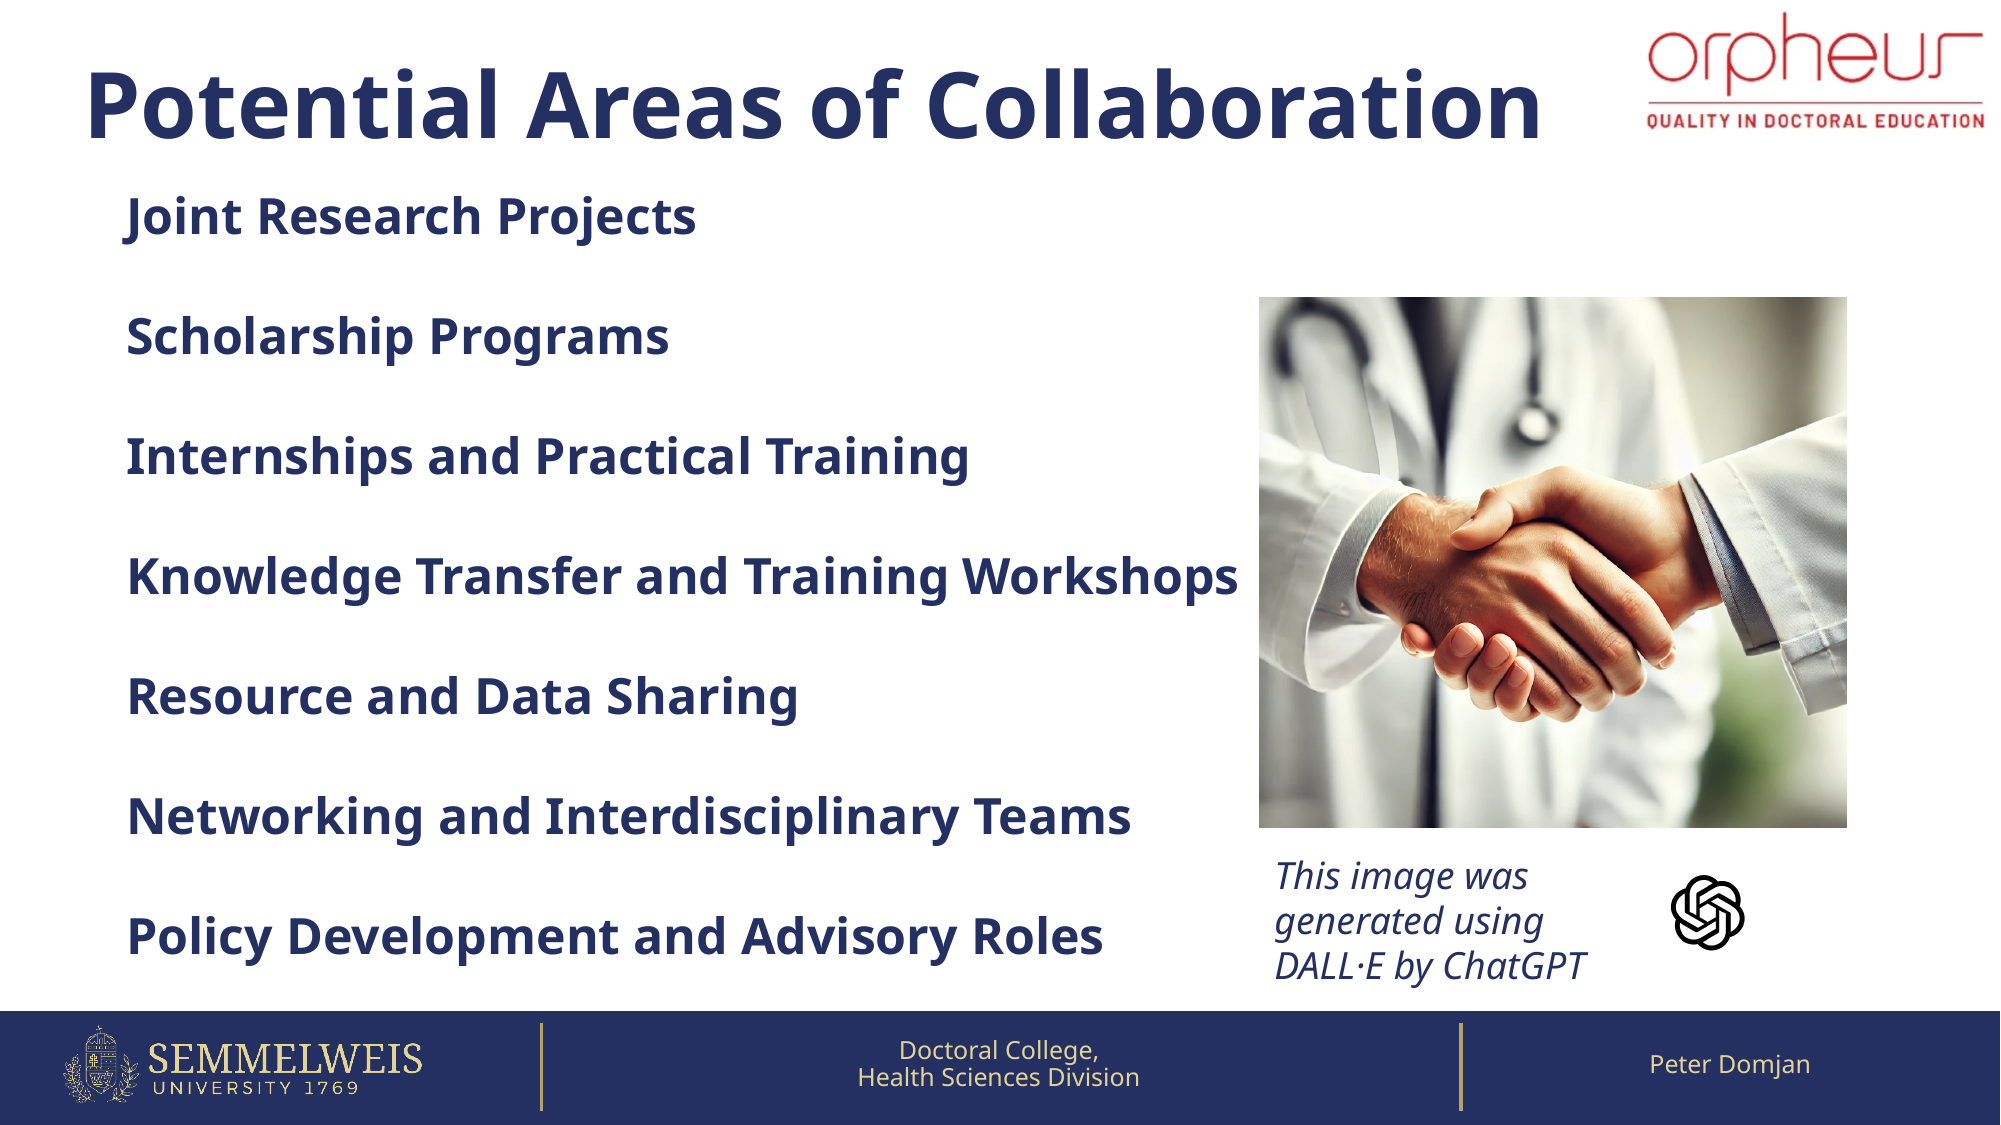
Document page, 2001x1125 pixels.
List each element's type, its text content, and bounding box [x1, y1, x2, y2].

picture [1634, 871, 1781, 954]
picture [1259, 297, 1847, 828]
text_box Joint Research Projects Scholarship Programs Internships and Practical Training Knowledge Transfer and Training Workshops Resource and Data Sharing Networking and Interdisciplinary Teams Policy Development and Advisory Roles [111, 177, 1975, 1020]
text_box This image was generated using DALL·E by ChatGPT [1259, 844, 1661, 994]
picture [35, 995, 449, 1125]
picture [1627, 0, 2000, 133]
title Potential Areas of Collaboration [68, 0, 1794, 218]
